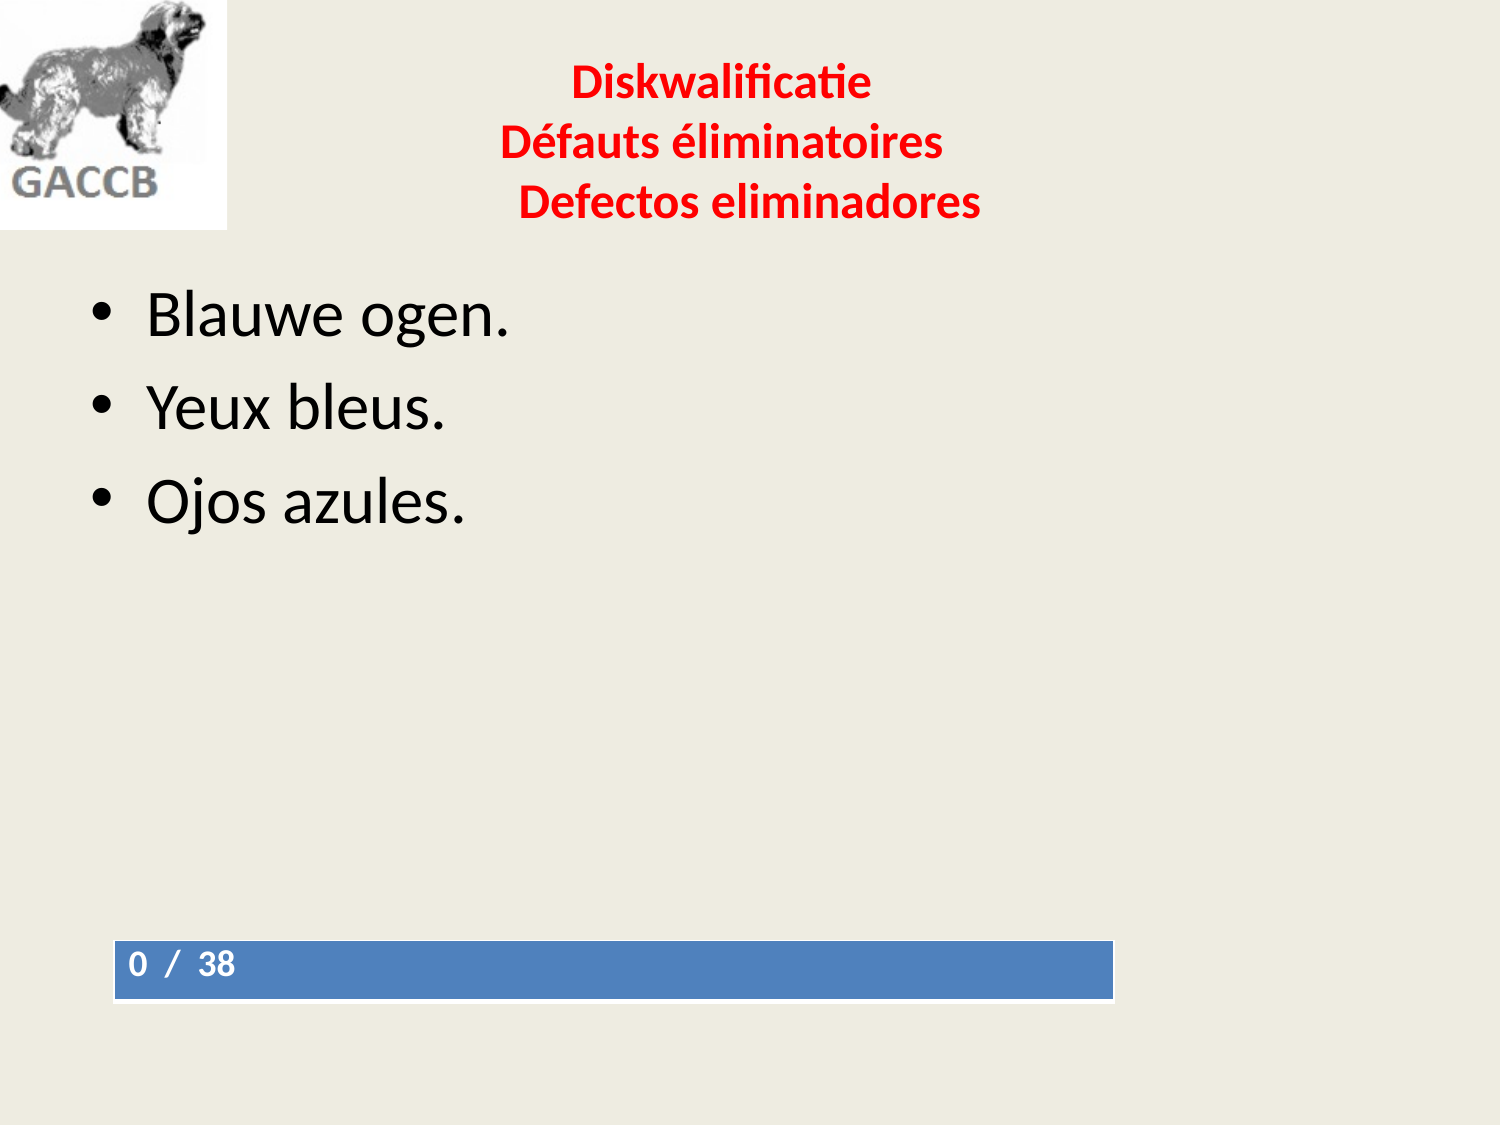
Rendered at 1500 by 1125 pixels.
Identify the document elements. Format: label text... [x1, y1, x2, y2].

list Blauwe ogen. Yeux bleus. Ojos azules. [75, 262, 1425, 1005]
picture [0, 0, 228, 230]
title Diskwalificatie Défauts éliminatoires Defectos eliminadores [231, 45, 1425, 233]
table_header 0 / 38 [115, 941, 1113, 999]
